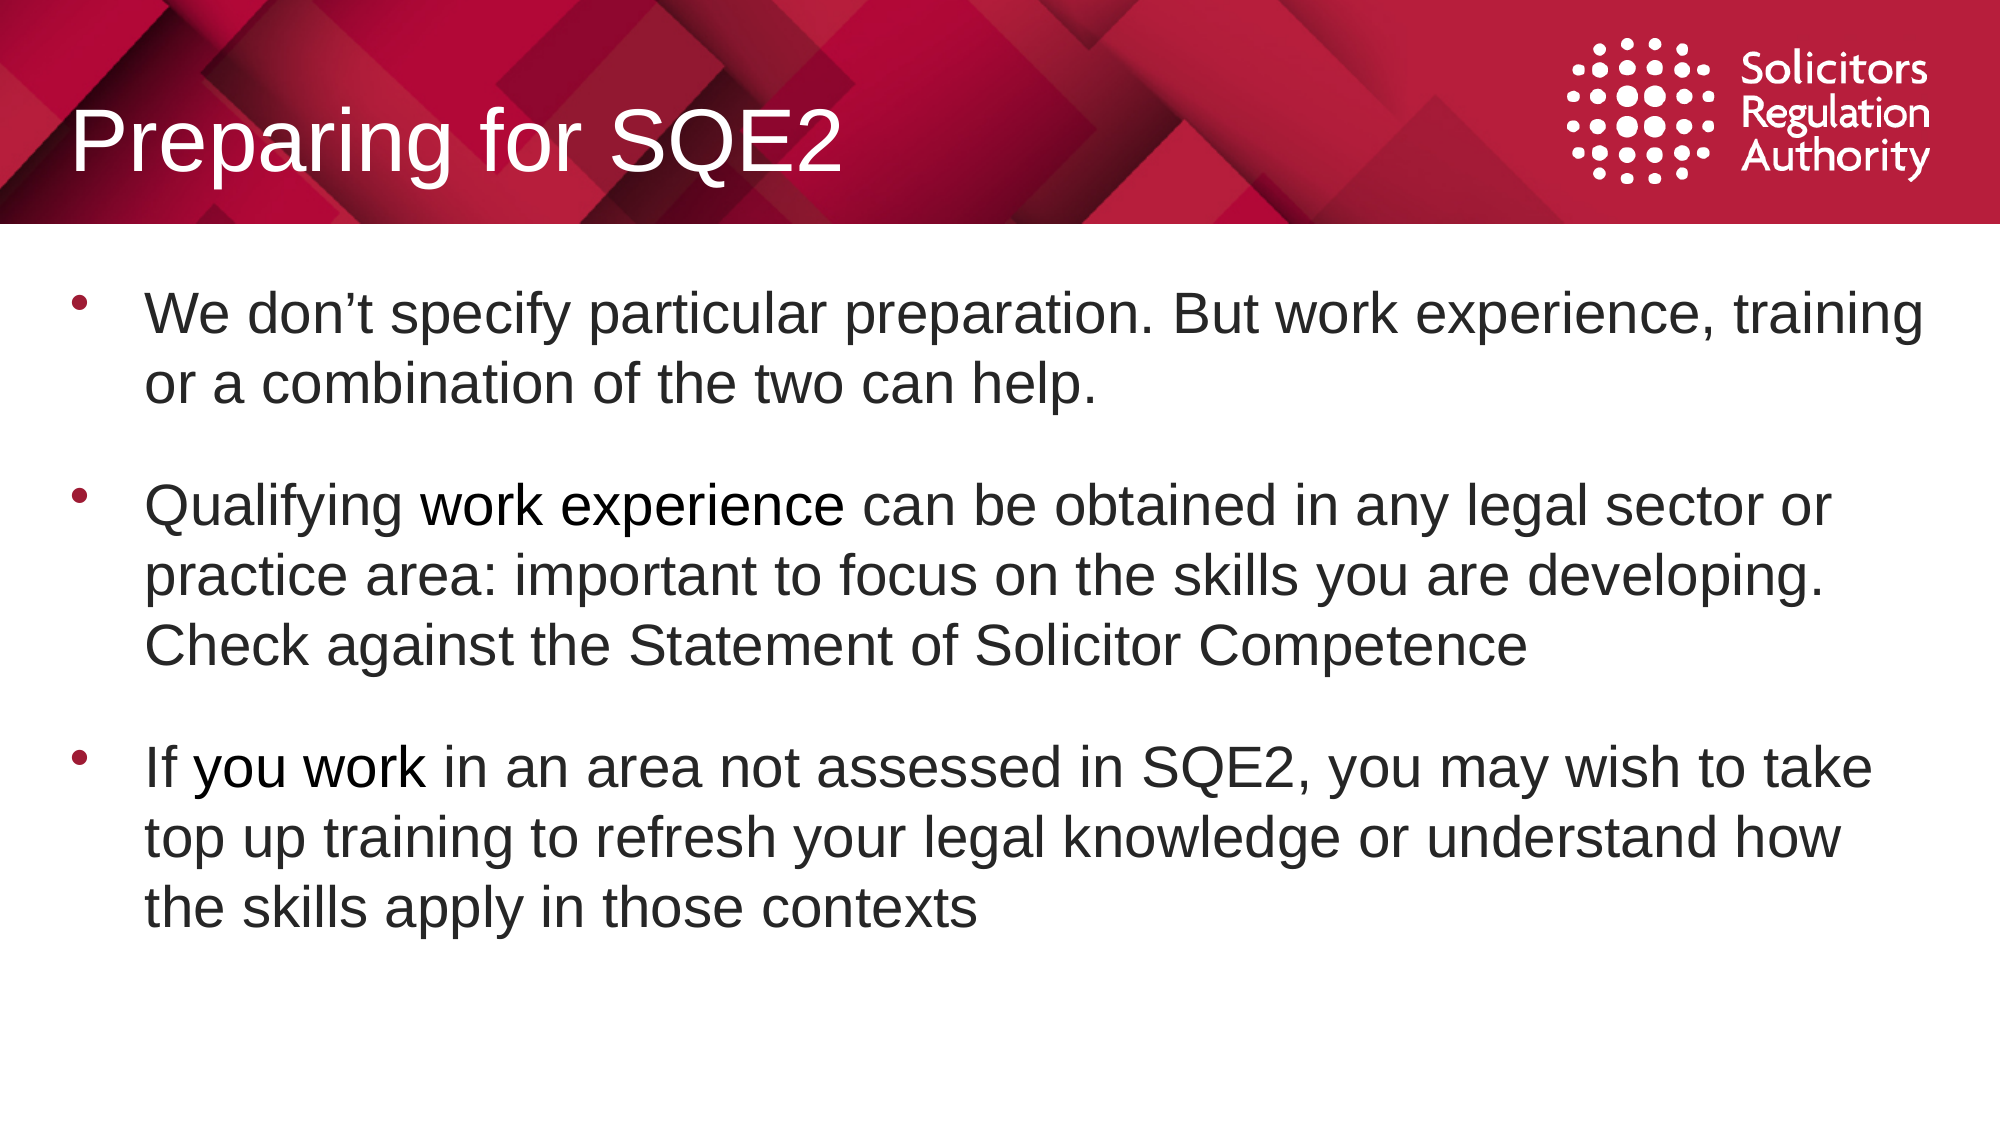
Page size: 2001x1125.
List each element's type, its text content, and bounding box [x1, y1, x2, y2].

list We don’t specify particular preparation. But work experience, training or a combination of the two can help. Qualifying work experience can be obtained in any legal sector or practice area: important to focus on the skills you are developing. Check against the Statement of Solicitor Competence If you work in an area not assessed in SQE2, you may wish to take top up training to refresh your legal knowledge or understand how the skills apply in those contexts [54, 267, 1946, 1083]
title Preparing for SQE2 [54, 42, 1126, 231]
picture [0, 0, 2000, 224]
